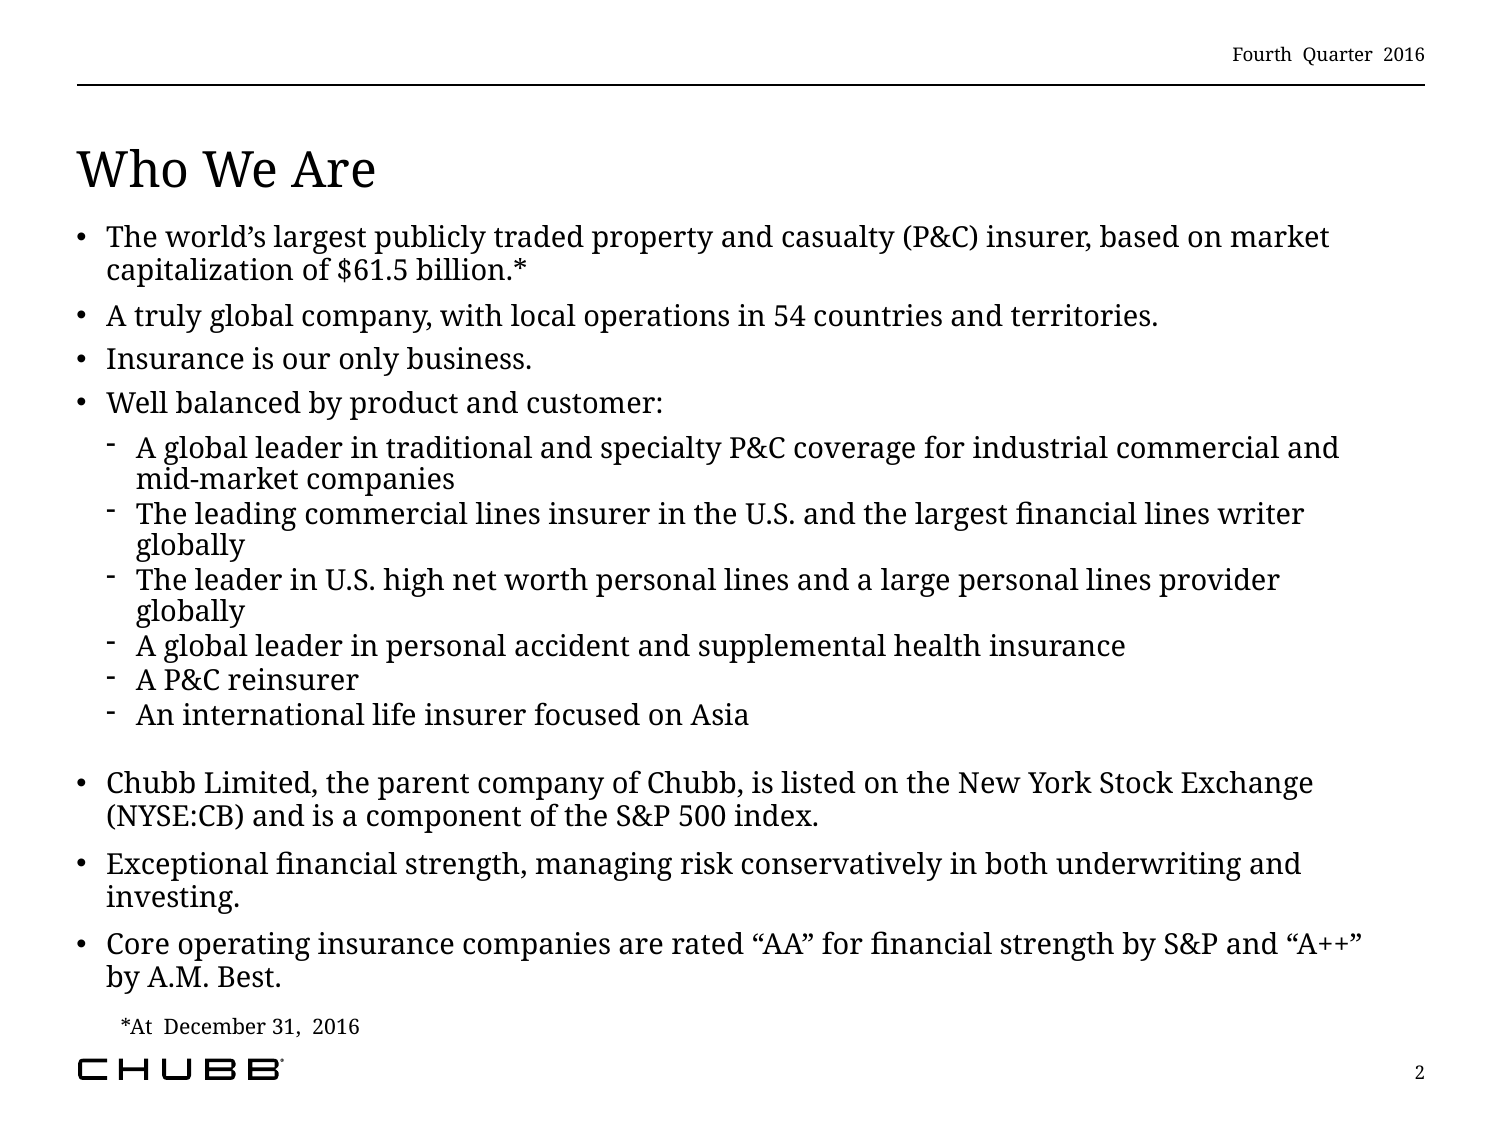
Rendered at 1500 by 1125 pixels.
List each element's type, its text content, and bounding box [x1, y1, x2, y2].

list The world’s largest publicly traded property and casualty (P&C) insurer, based on market capitalization of $61.5 billion.* A truly global company, with local operations in 54 countries and territories. Insurance is our only business. Well balanced by product and customer: A global leader in traditional and specialty P&C coverage for industrial commercial and mid-market companies The leading commercial lines insurer in the U.S. and the largest financial lines writer globally The leader in U.S. high net worth personal lines and a large personal lines provider globally A global leader in personal accident and supplemental health insurance A P&C reinsurer An international life insurer focused on Asia Chubb Limited, the parent company of Chubb, is listed on the New York Stock Exchange (NYSE:CB) and is a component of the S&P 500 index. Exceptional financial strength, managing risk conservatively in both underwriting and investing. Core operating insurance companies are rated “AA” for financial strength by S&P and “A++” by A.M. Best. *At December 31, 2016 [76, 220, 1400, 1043]
title Who We Are [76, 149, 1425, 220]
slide_number 2 [1352, 1058, 1425, 1088]
slide_number Fourth Quarter 2016 [1139, 42, 1425, 73]
